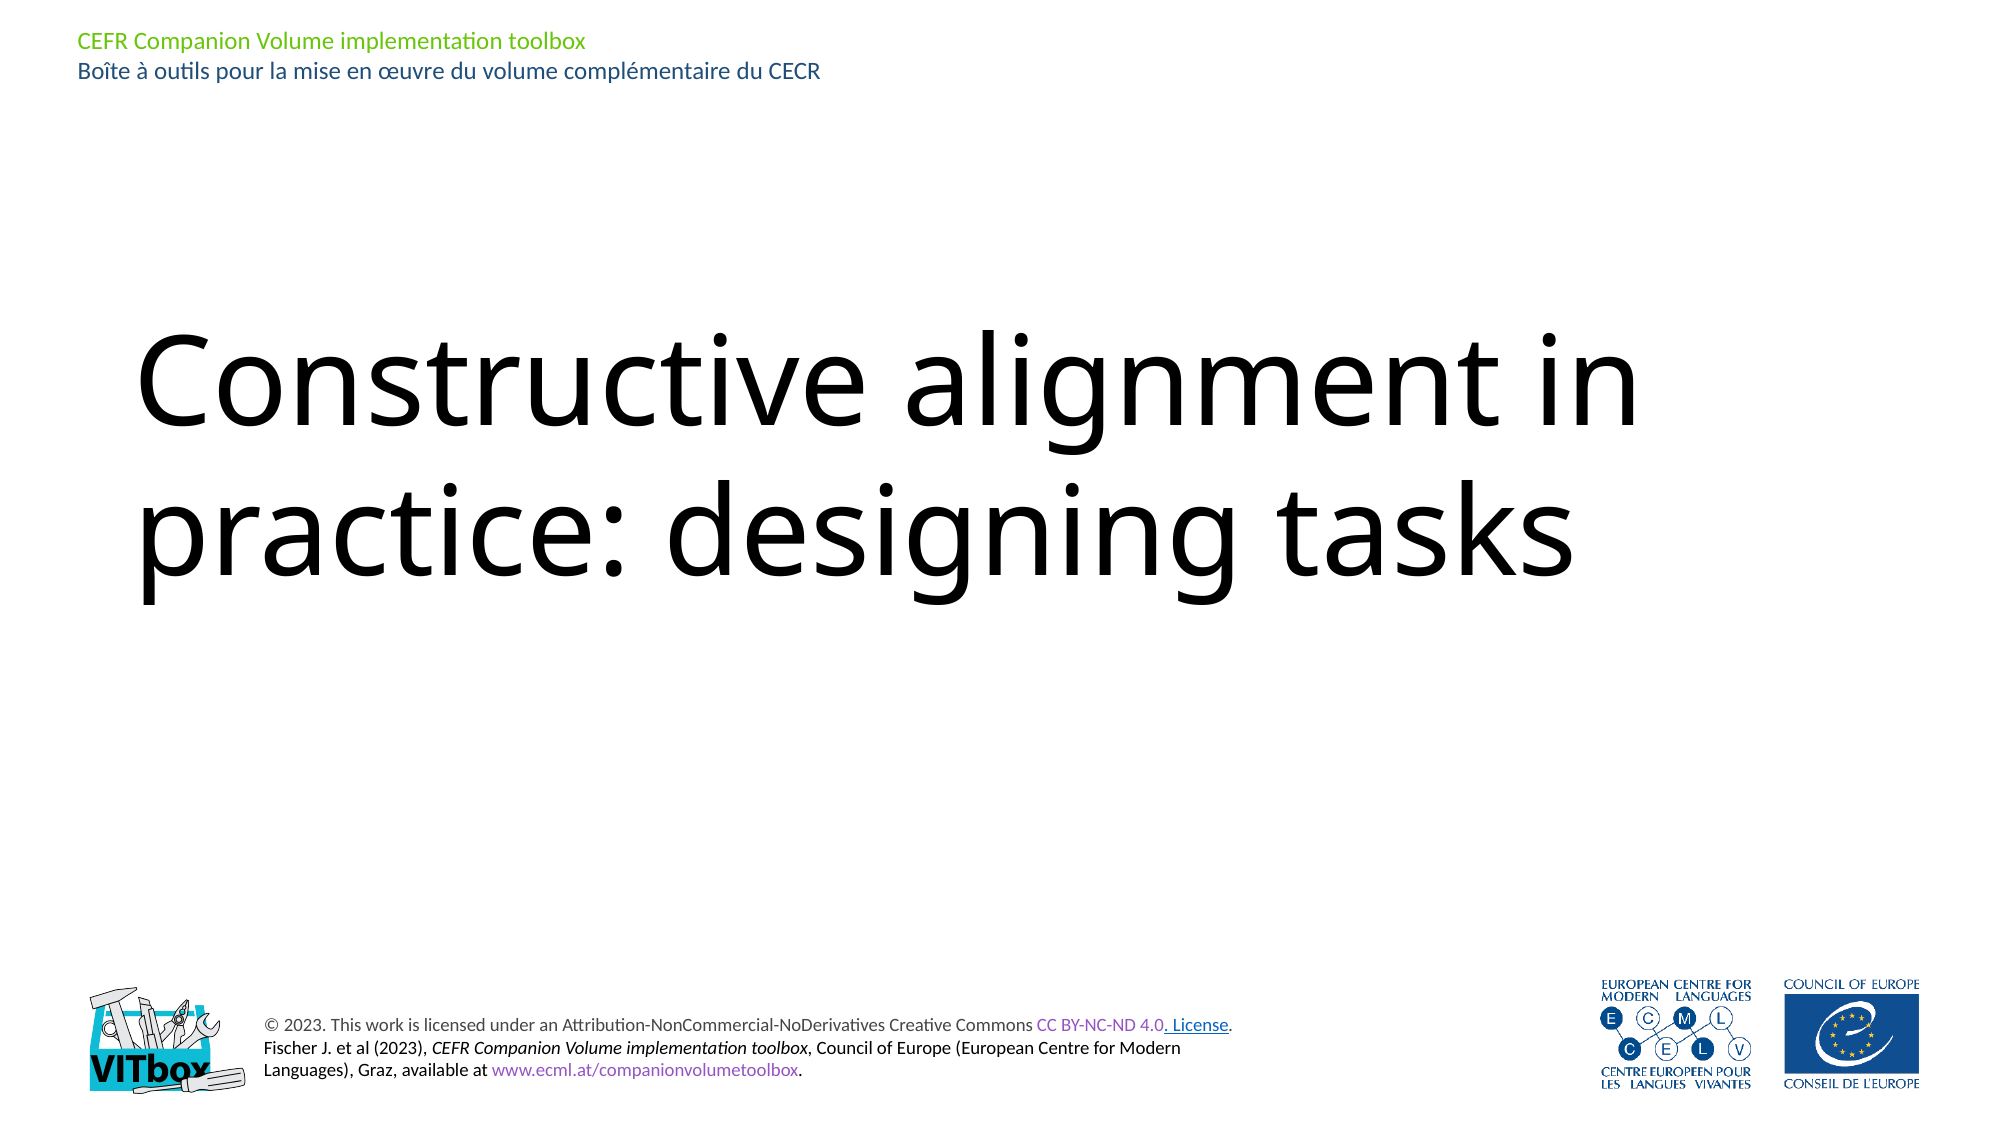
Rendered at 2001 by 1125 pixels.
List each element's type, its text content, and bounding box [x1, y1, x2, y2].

text_box CEFR Companion Volume implementation toolbox Boîte à outils pour la mise en œuvre du volume complémentaire du CECR [62, 16, 2000, 122]
picture [80, 985, 249, 1095]
picture [1599, 978, 1921, 1089]
title Constructive alignment in practice: designing tasks [118, 170, 1909, 743]
